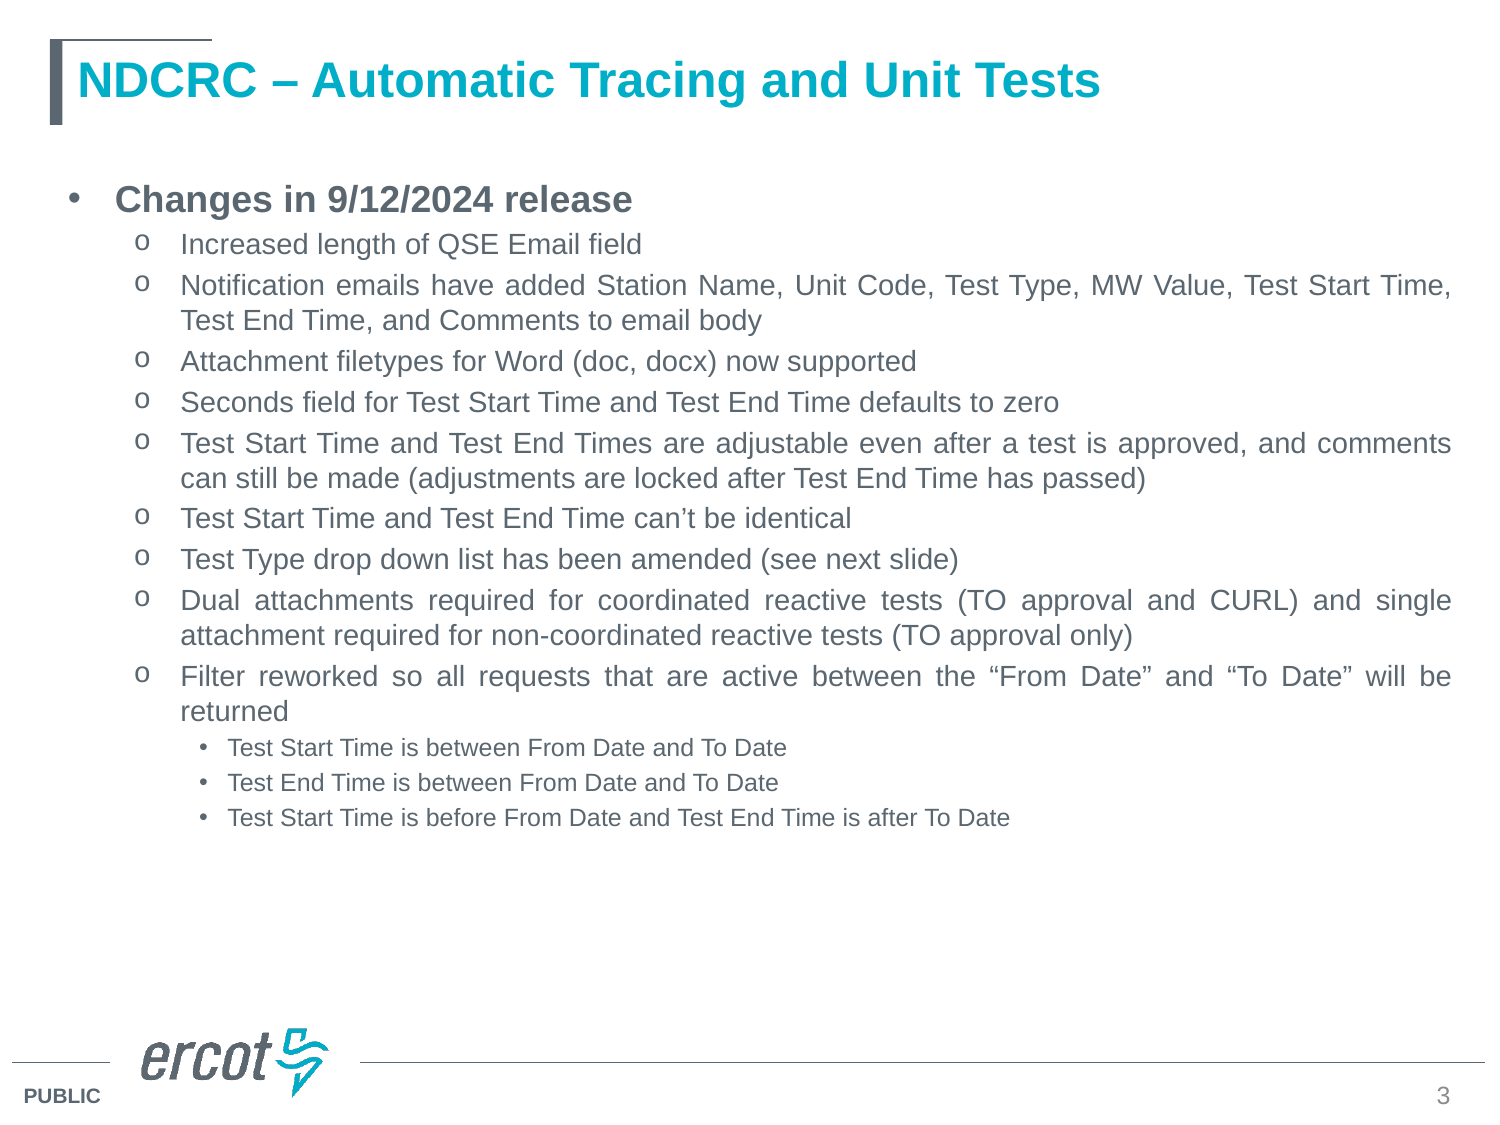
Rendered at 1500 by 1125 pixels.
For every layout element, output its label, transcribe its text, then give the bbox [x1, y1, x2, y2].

slide_number 3 [1400, 1076, 1488, 1113]
title NDCRC – Automatic Tracing and Unit Tests [62, 39, 1450, 125]
list Changes in 9/12/2024 release Increased length of QSE Email field Notification emails have added Station Name, Unit Code, Test Type, MW Value, Test Start Time, Test End Time, and Comments to email body Attachment filetypes for Word (doc, docx) now supported Seconds field for Test Start Time and Test End Time defaults to zero Test Start Time and Test End Times are adjustable even after a test is approved, and comments can still be made (adjustments are locked after Test End Time has passed) Test Start Time and Test End Time can’t be identical Test Type drop down list has been amended (see next slide) Dual attachments required for coordinated reactive tests (TO approval and CURL) and single attachment required for non-coordinated reactive tests (TO approval only) Filter reworked so all requests that are active between the “From Date” and “To Date” will be returned Test Start Time is between From Date and To Date Test End Time is between From Date and To Date Test Start Time is before From Date and Test End Time is after To Date [43, 125, 1469, 972]
picture [137, 1024, 332, 1100]
